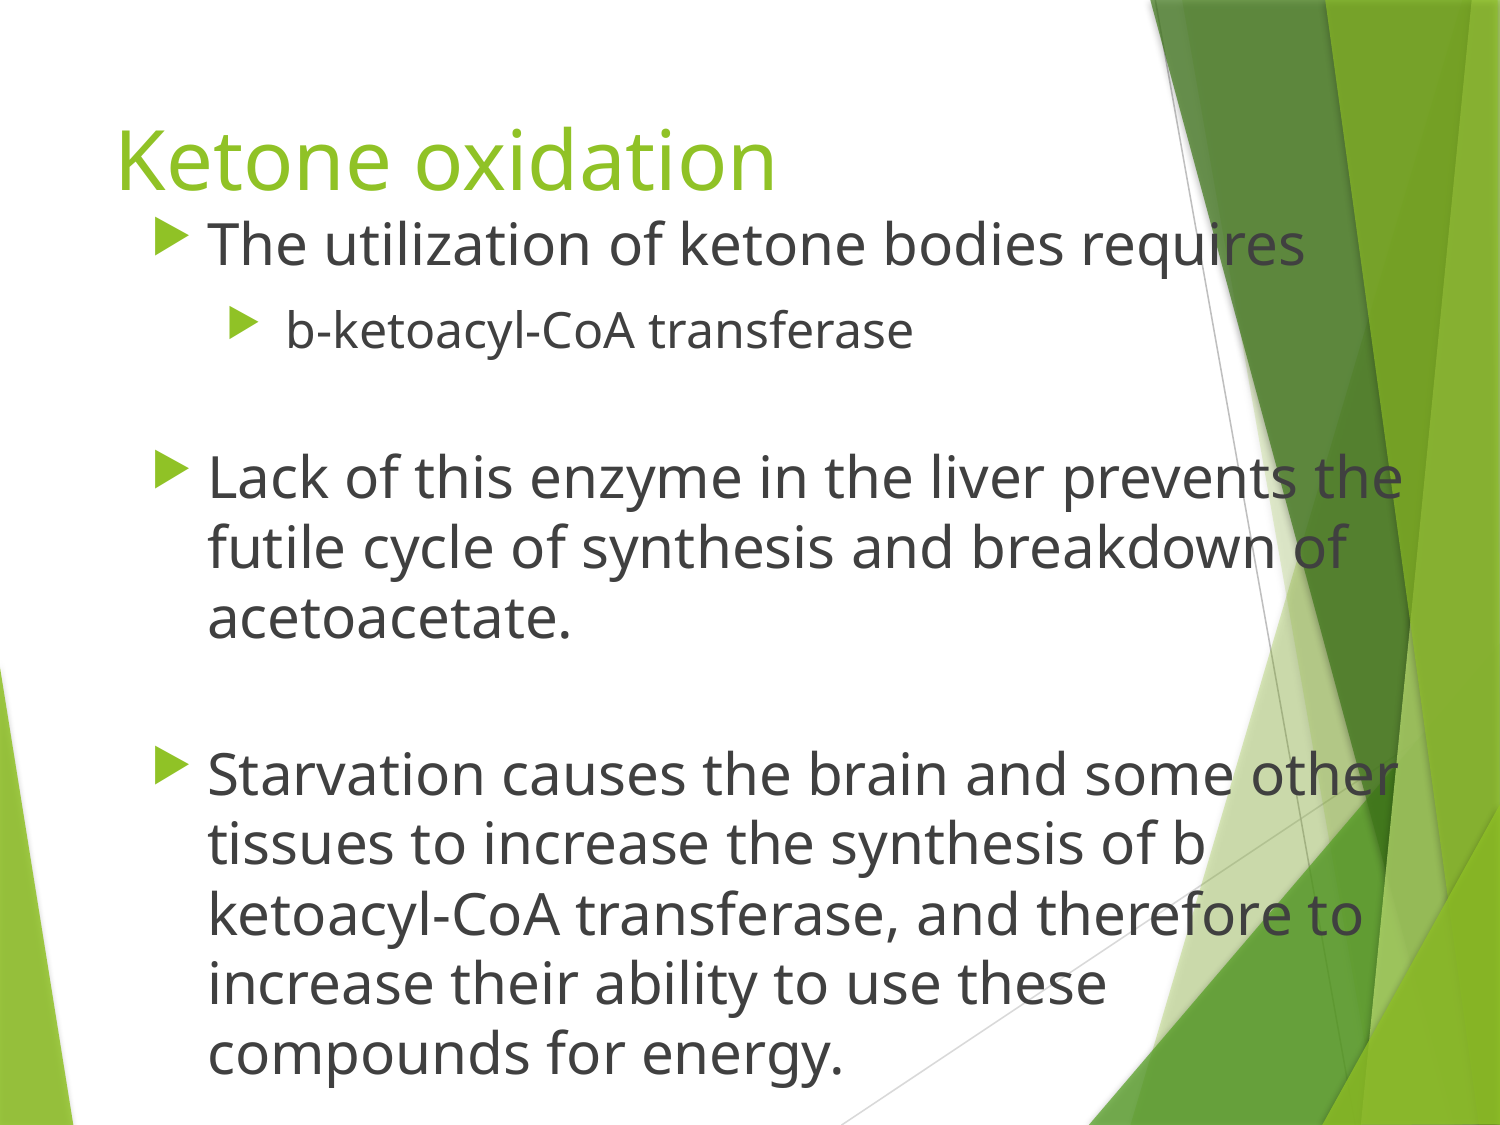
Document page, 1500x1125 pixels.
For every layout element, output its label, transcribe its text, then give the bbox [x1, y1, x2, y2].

list The utilization of ketone bodies requires b-ketoacyl-CoA transferase Lack of this enzyme in the liver prevents the futile cycle of synthesis and breakdown of acetoacetate. Starvation causes the brain and some other tissues to increase the synthesis of b ketoacyl-CoA transferase, and therefore to increase their ability to use these compounds for energy. [135, 200, 1463, 1025]
title Ketone oxidation [99, 99, 1388, 317]
